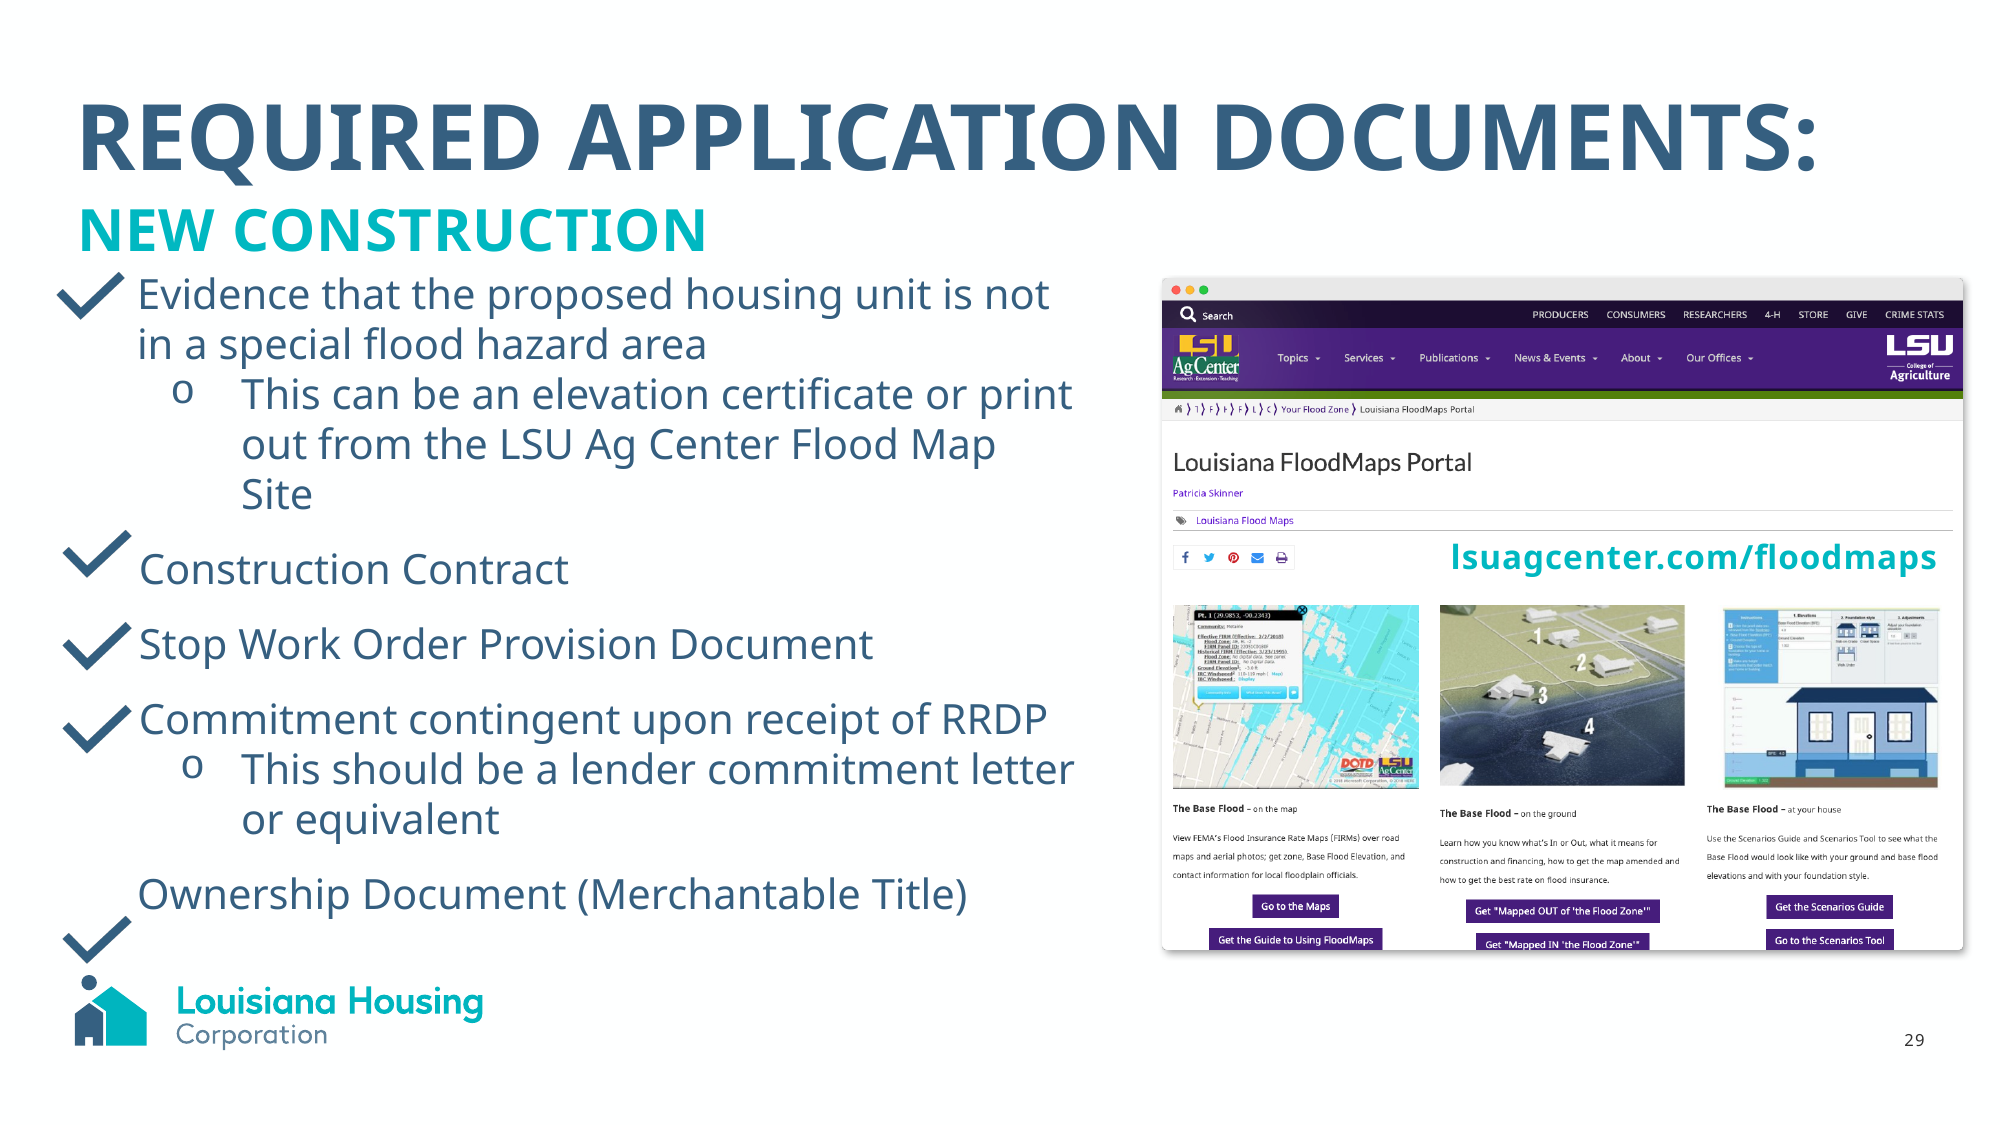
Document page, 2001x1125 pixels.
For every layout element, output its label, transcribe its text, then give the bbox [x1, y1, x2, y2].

text_box Evidence that the proposed housing unit is not in a special flood hazard area This can be an elevation certificate or print out from the LSU Ag Center Flood Map Site Construction Contract Stop Work Order Provision Document Commitment contingent upon receipt of RRDP This should be a lender commitment letter or equivalent Ownership Document (Merchantable Title) [122, 260, 1093, 926]
picture [54, 260, 126, 332]
text_box NEW CONSTRUCTION [62, 185, 1786, 339]
picture [61, 693, 133, 765]
picture [61, 517, 133, 589]
picture [61, 903, 133, 975]
title Required application documents: [75, 91, 1925, 245]
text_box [1162, 278, 1963, 951]
picture [61, 610, 133, 682]
